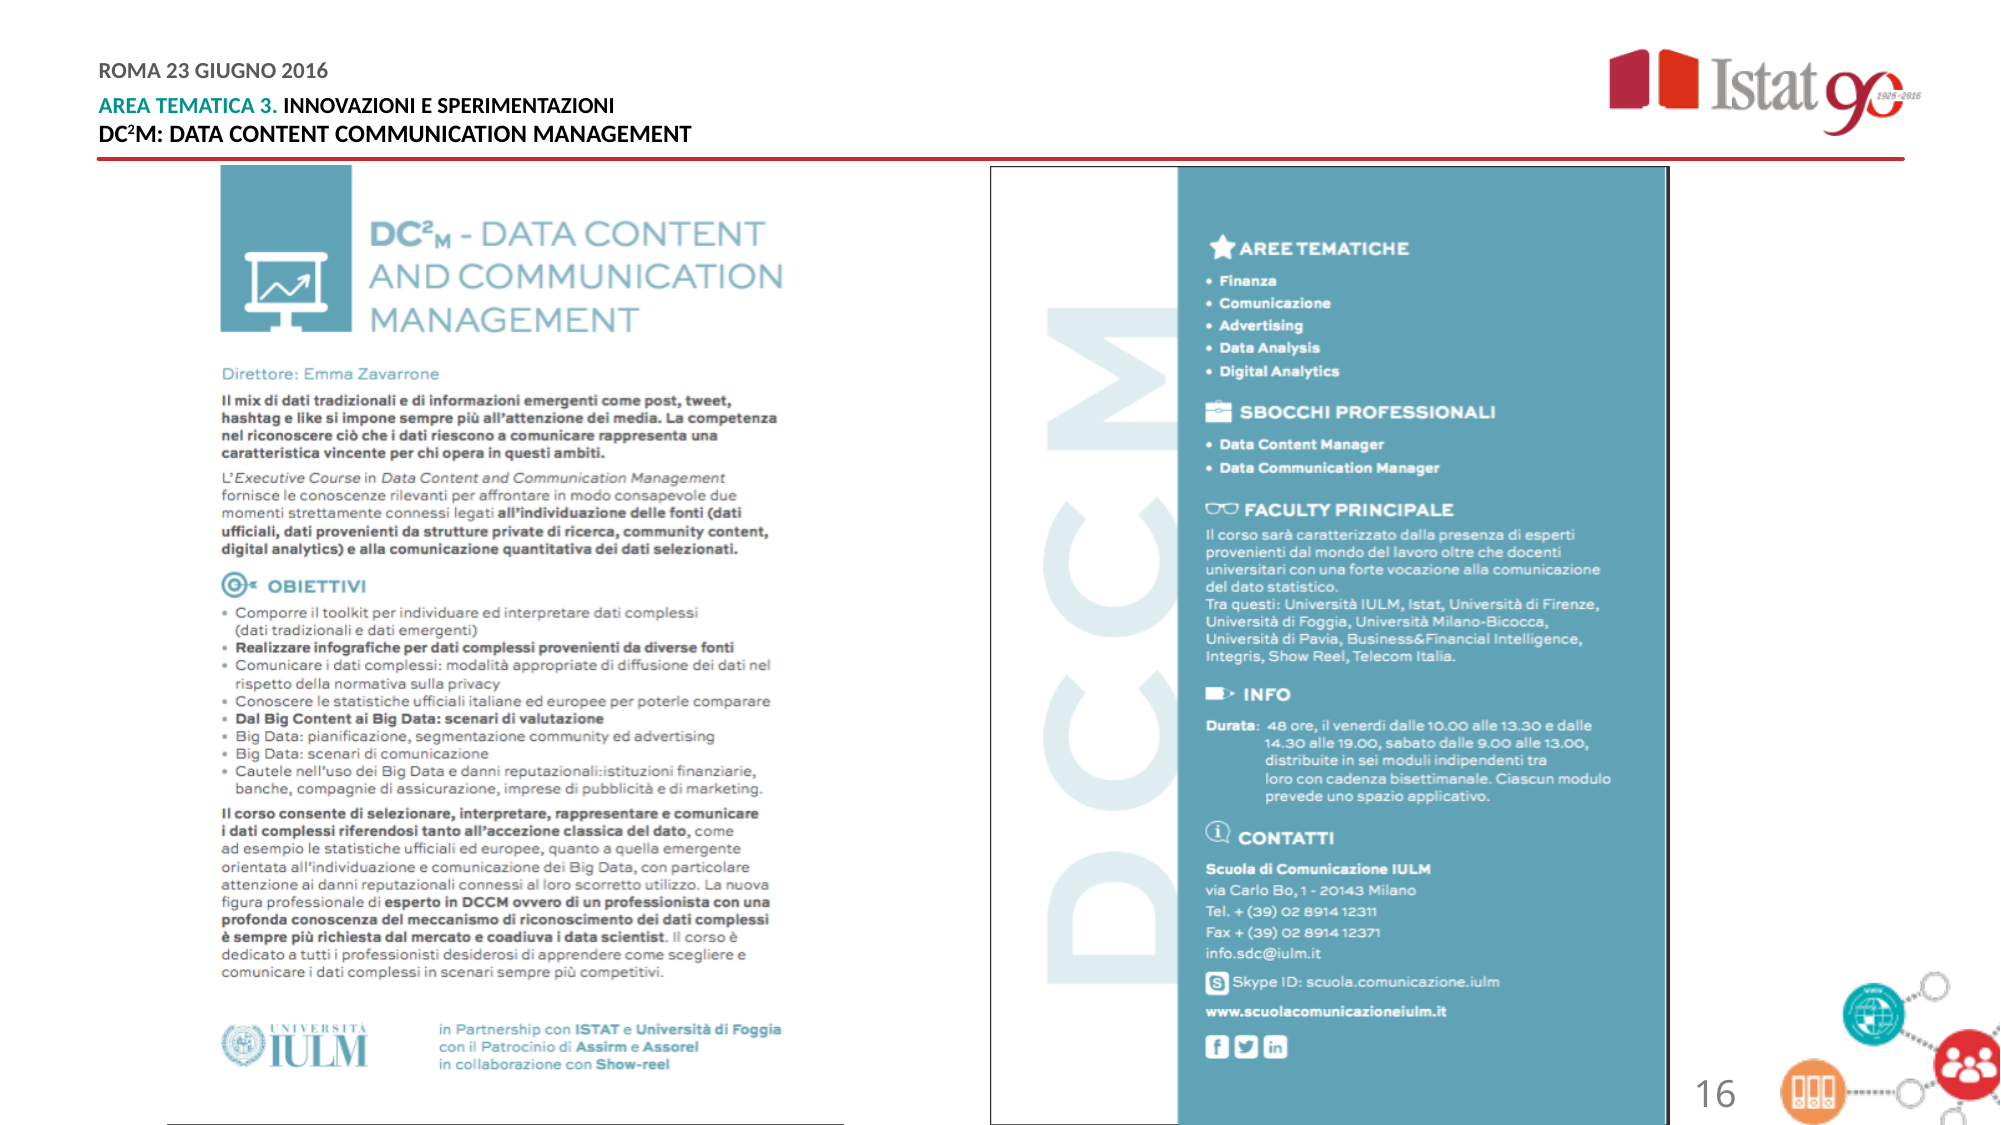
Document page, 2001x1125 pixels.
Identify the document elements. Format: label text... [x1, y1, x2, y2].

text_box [98, 57, 1371, 155]
slide_number 16 [1670, 1062, 1752, 1116]
picture [1602, 29, 1928, 159]
picture [166, 165, 844, 1125]
picture [990, 166, 1670, 1125]
